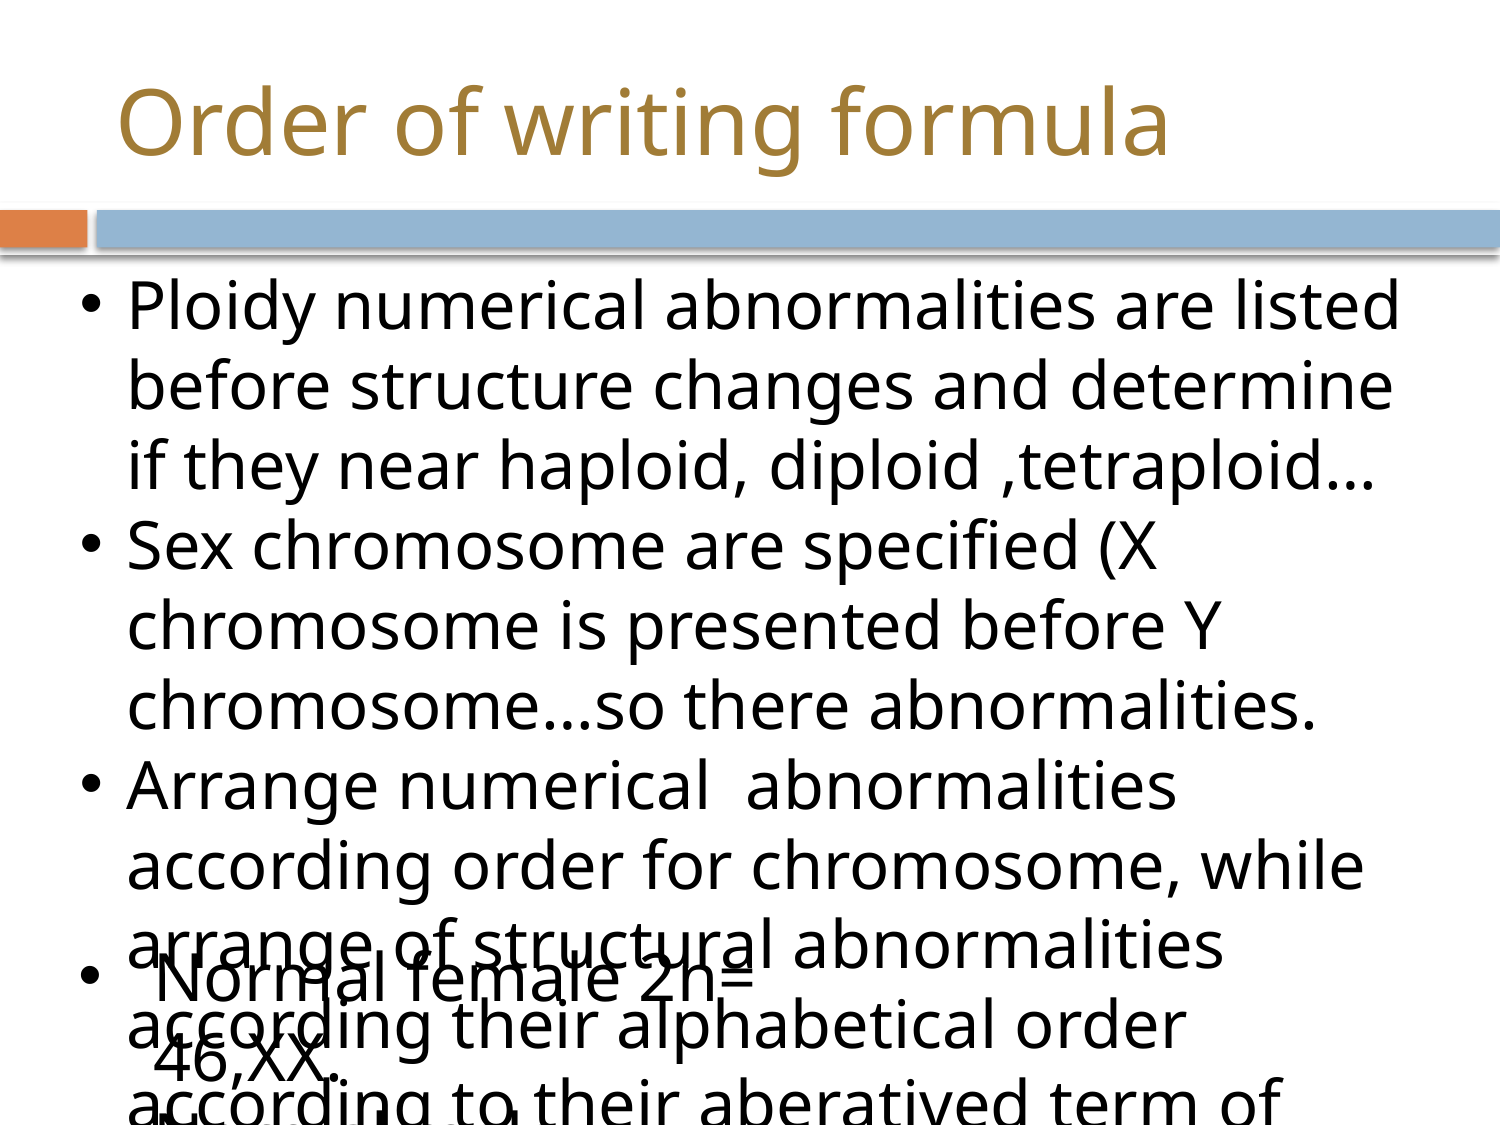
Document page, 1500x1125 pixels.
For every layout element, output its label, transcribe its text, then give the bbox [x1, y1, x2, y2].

text_box Ploidy numerical abnormalities are listed before structure changes and determine if they near haploid, diploid ,tetraploid… Sex chromosome are specified (X chromosome is presented before Y chromosome…so there abnormalities. Arrange numerical abnormalities according order for chromosome, while arrange of structural abnormalities according their alphabetical order according to their aberatived term of abnormalities. [64, 255, 1436, 1125]
text_box Normal female 2n= 46,XX. Normal male 2n=46,XY. [63, 927, 796, 1125]
title Order of writing formula [100, 37, 1438, 200]
